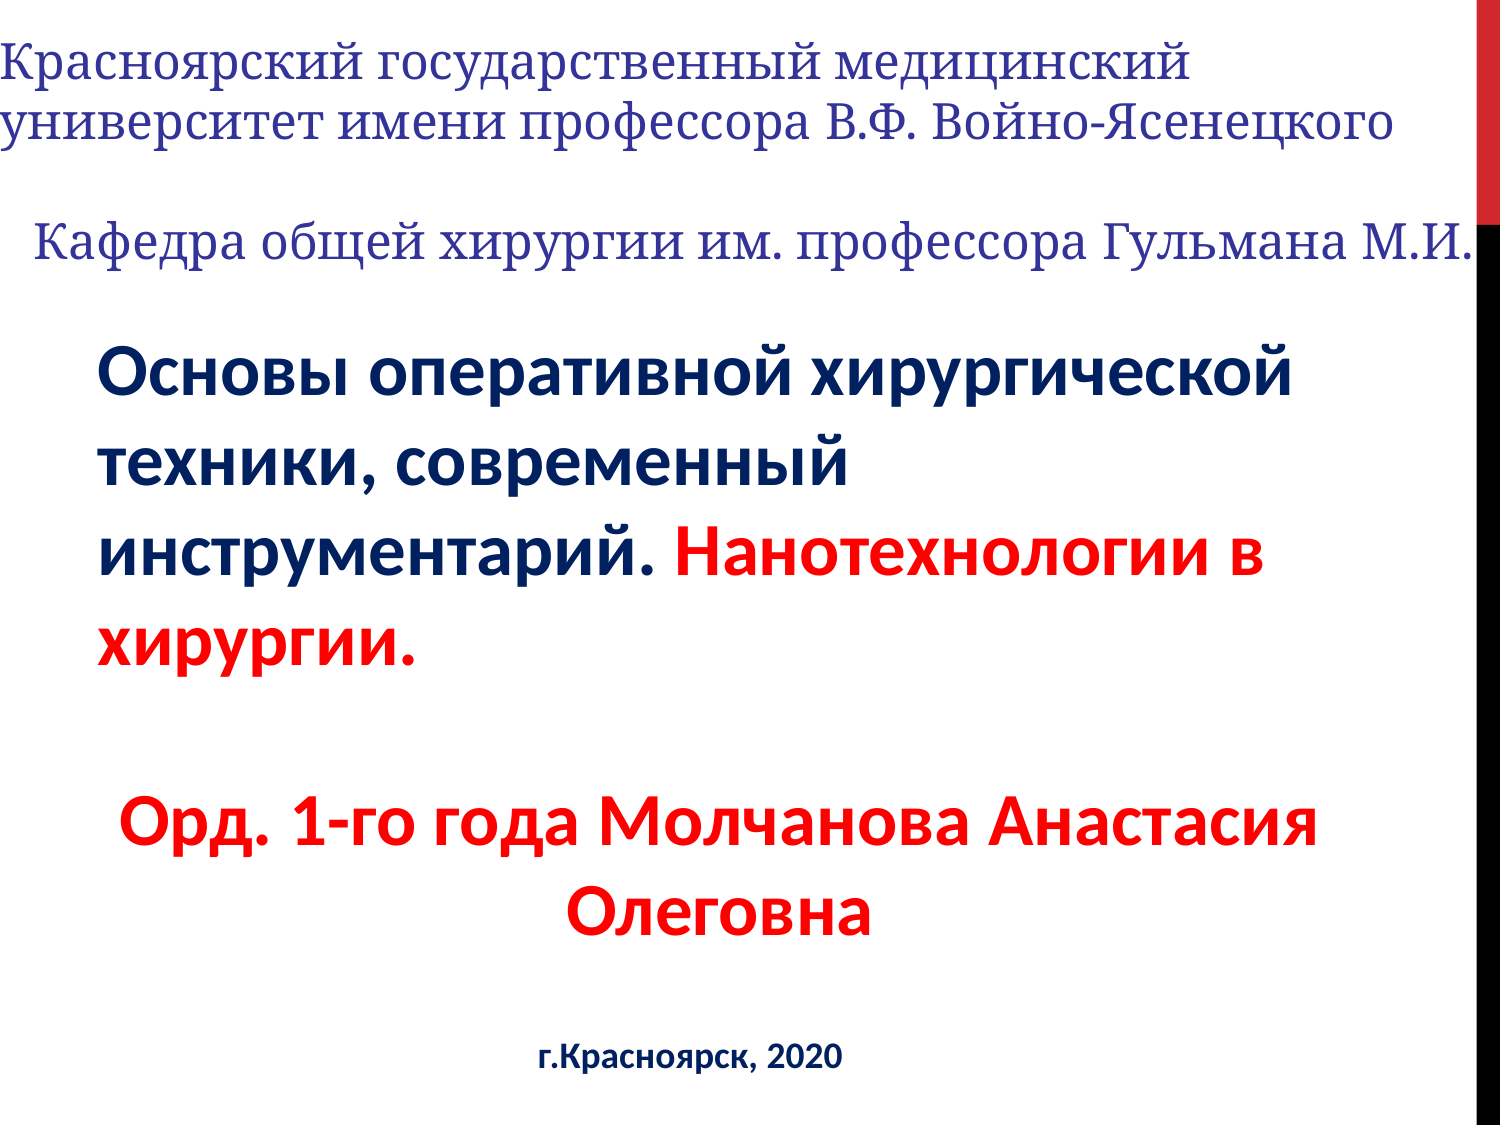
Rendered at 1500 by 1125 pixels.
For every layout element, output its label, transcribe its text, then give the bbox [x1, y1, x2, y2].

text_box г.Красноярск, 2020 [514, 1023, 977, 1083]
text_box Основы оперативной хирургической техники, современный инструментарий. Нанотехнологии в хирургии. Орд. 1-го года Молчанова Анастасия Олеговна [82, 514, 1358, 756]
text_box Красноярский государственный медицинский университет имени профессора В.Ф. Войно-Ясенецкого Кафедра общей хирургии им. профессора Гульмана М.И. [0, 3, 1500, 296]
